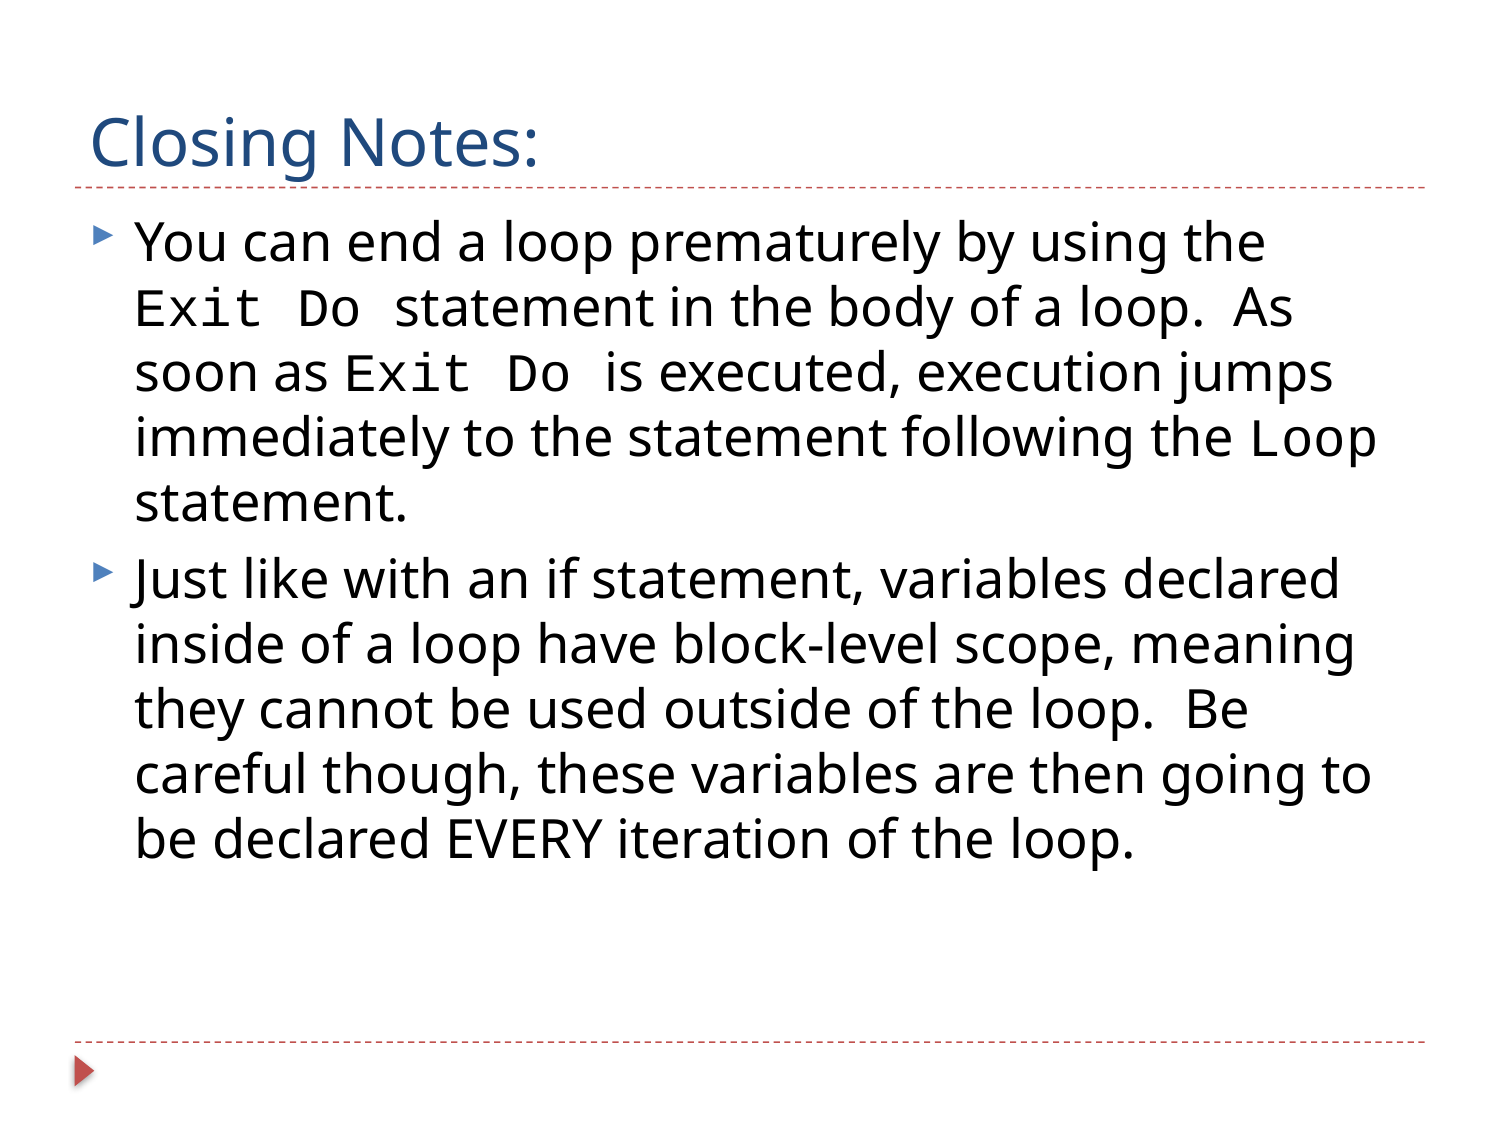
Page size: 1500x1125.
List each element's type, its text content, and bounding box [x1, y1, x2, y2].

title Closing Notes: [75, 24, 1425, 188]
list You can end a loop prematurely by using the Exit Do statement in the body of a loop. As soon as Exit Do is executed, execution jumps immediately to the statement following the Loop statement. Just like with an if statement, variables declared inside of a loop have block-level scope, meaning they cannot be used outside of the loop. Be careful though, these variables are then going to be declared EVERY iteration of the loop. [75, 200, 1425, 1010]
